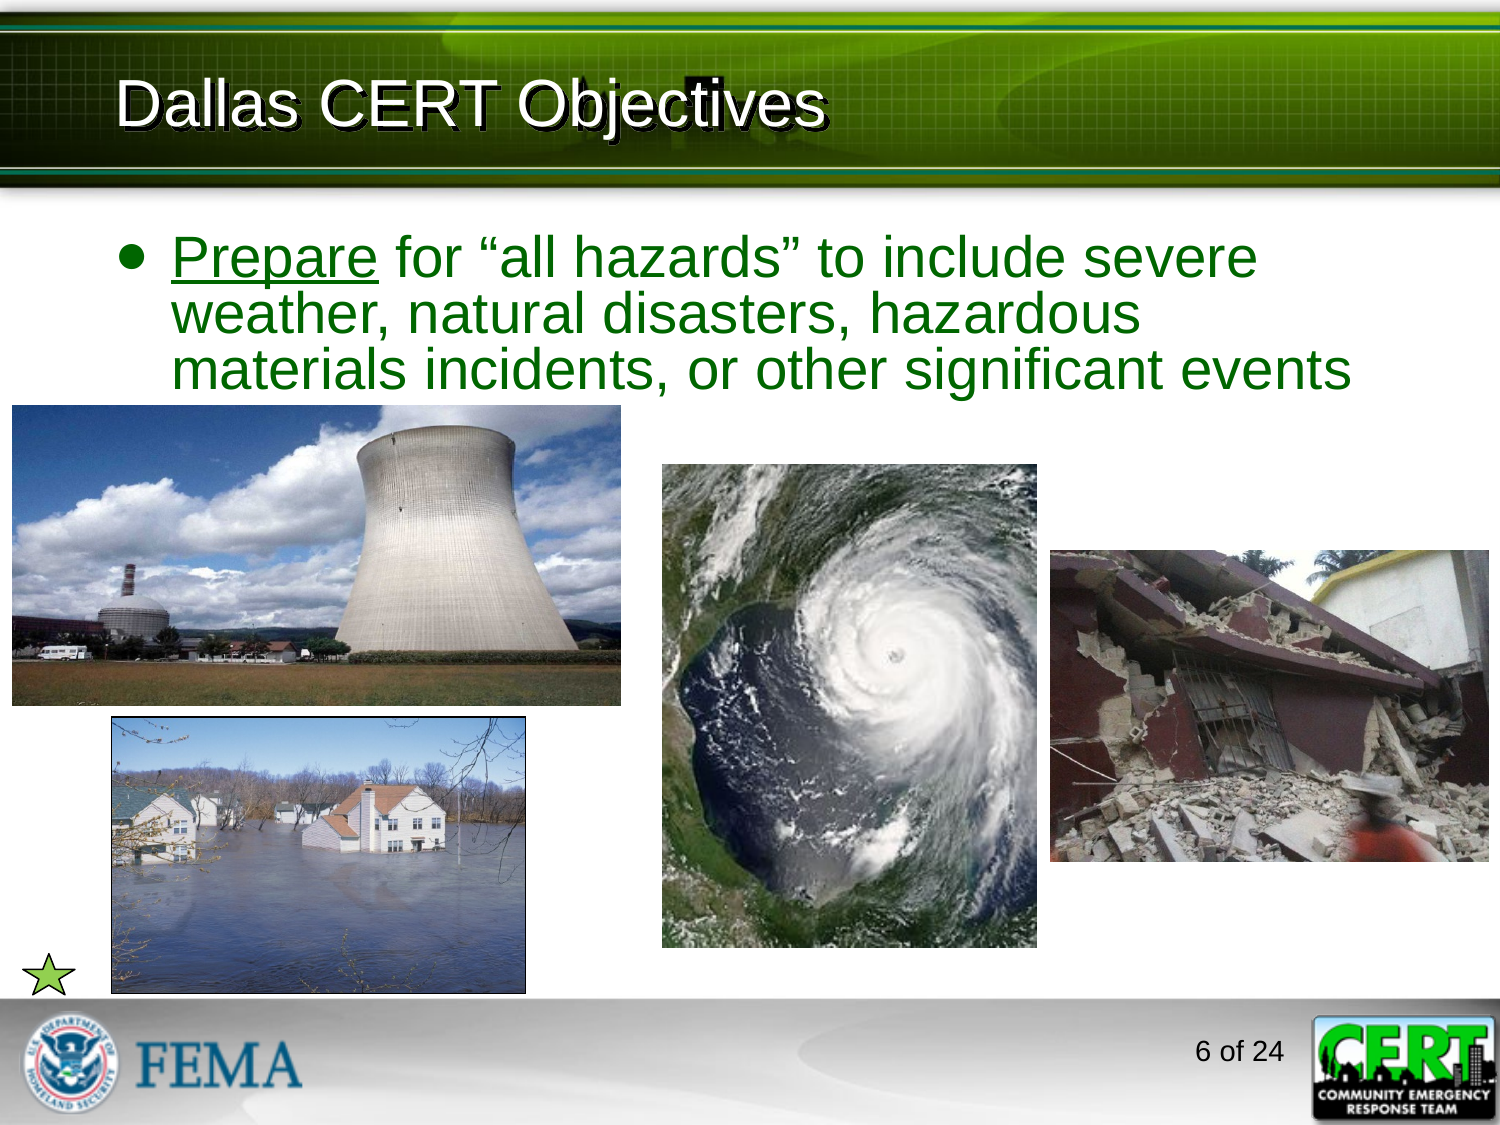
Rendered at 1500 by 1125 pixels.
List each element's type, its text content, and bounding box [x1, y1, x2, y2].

title Dallas CERT Objectives [99, 24, 1413, 175]
picture [0, 0, 1500, 1125]
slide_number 5 of 24 [999, 1024, 1301, 1104]
list Prepare for “all hazards” to include severe weather, natural disasters, hazardous materials incidents, or other significant events [99, 224, 1375, 988]
text_box [22, 953, 75, 995]
